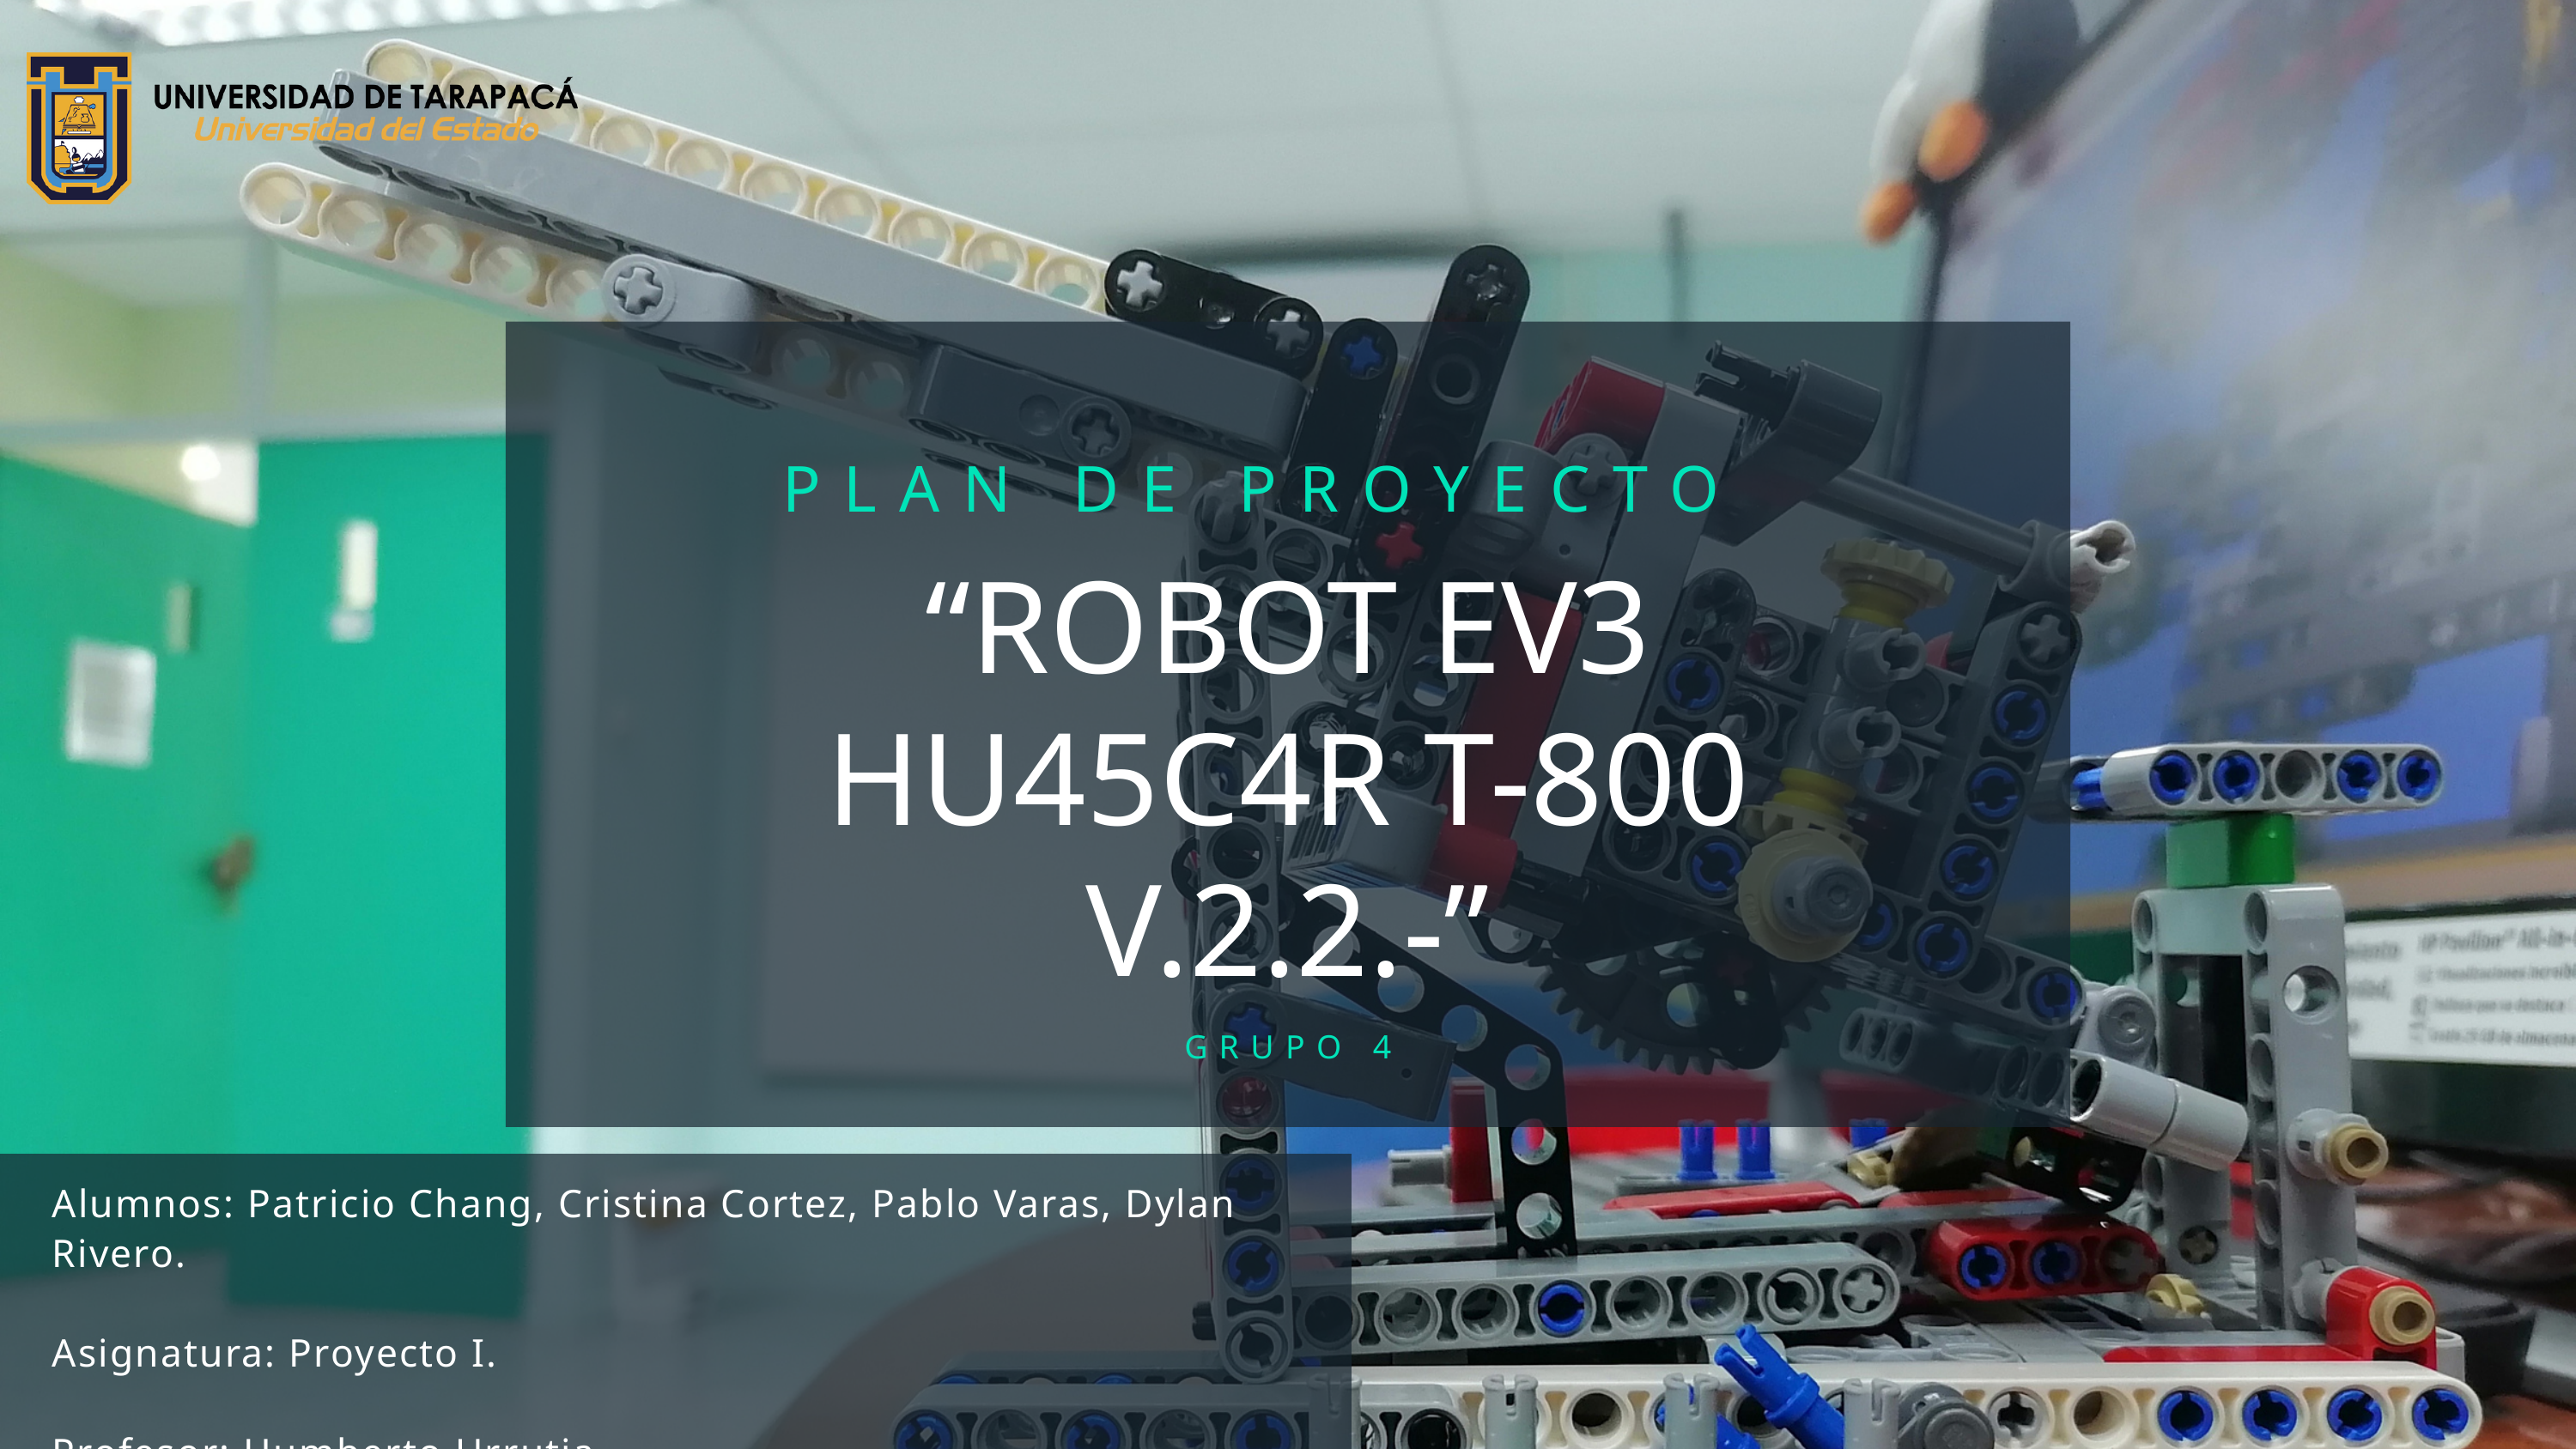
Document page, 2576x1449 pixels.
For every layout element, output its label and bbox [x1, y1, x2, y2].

text_box [0, 1153, 1352, 1449]
text_box [693, 448, 1883, 1065]
picture [0, 0, 2576, 1449]
text_box [505, 321, 2071, 1128]
